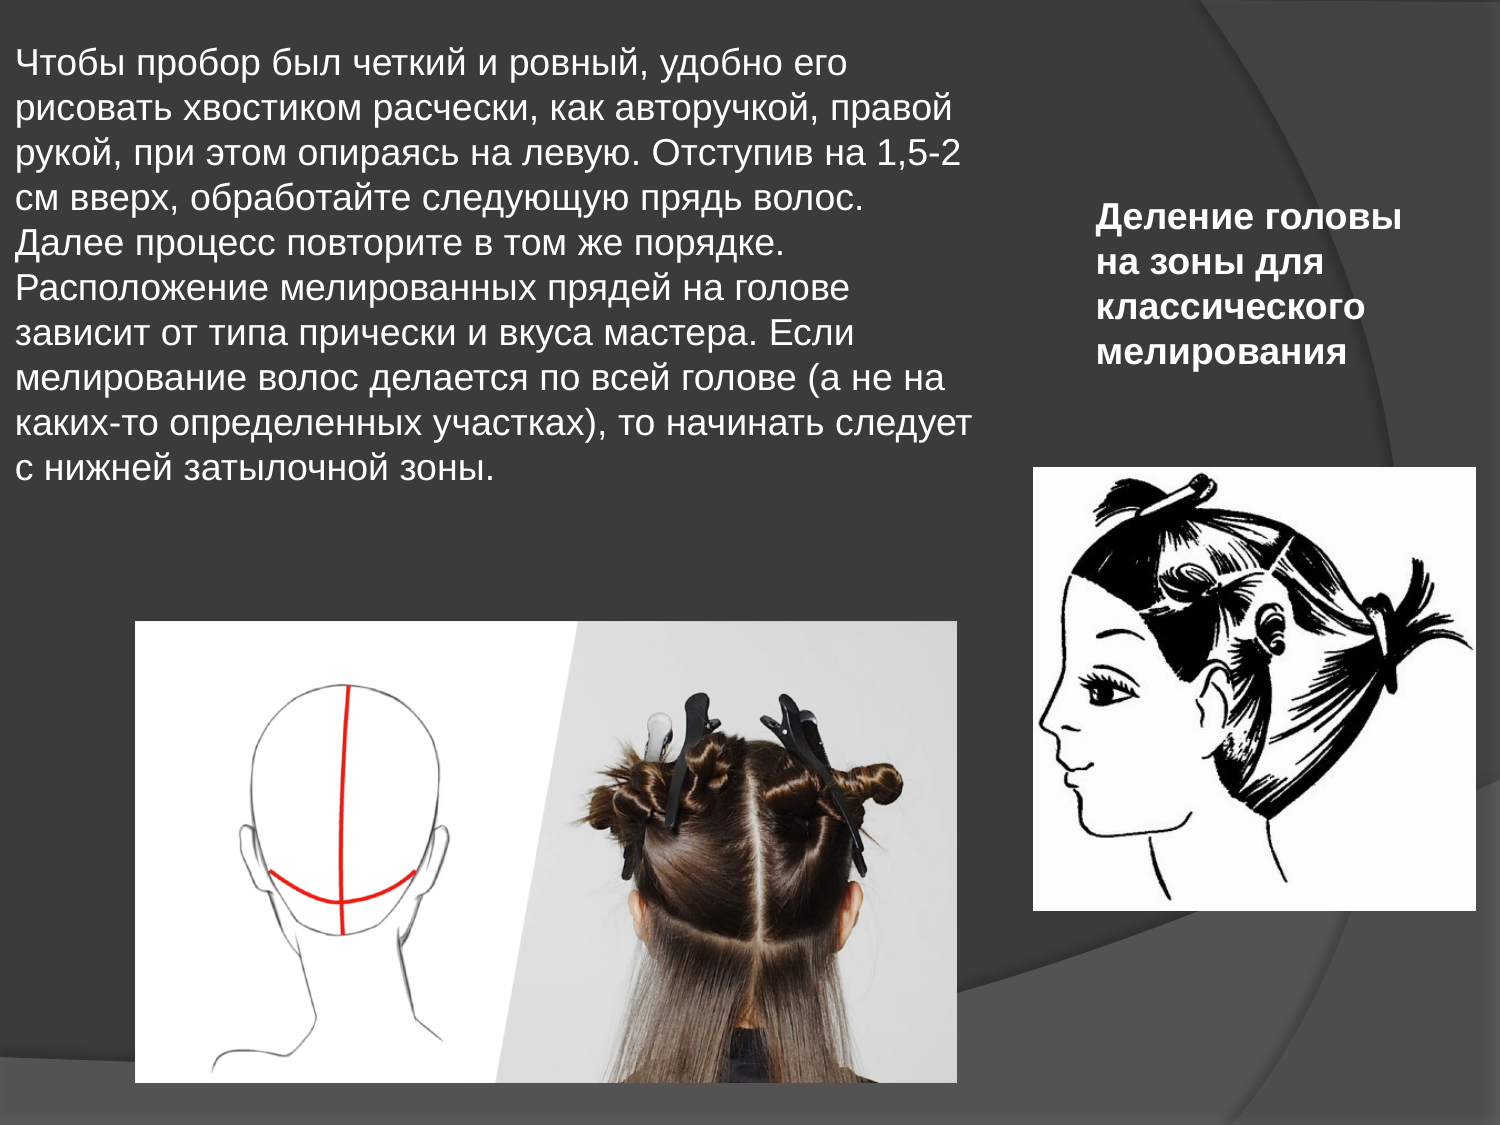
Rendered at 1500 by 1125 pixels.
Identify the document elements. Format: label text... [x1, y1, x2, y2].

picture [1033, 467, 1477, 911]
picture [135, 621, 957, 1084]
text_box Чтобы пробор был четкий и ровный, удобно его рисовать хвостиком расчески, как авторучкой, правой рукой, при этом опираясь на левую. Отступив на 1,5-2 см вверх, обработайте следующую прядь волос. Далее процесс повторите в том же порядке. Расположение мелированных прядей на голове зависит от типа прически и вкуса мастера. Если мелирование волос делается по всей голове (а не на каких-то определенных участках), то начинать следует с нижней затылочной зоны. [0, 30, 998, 496]
text_box Деление головы на зоны для классического мелирования [1080, 184, 1471, 380]
